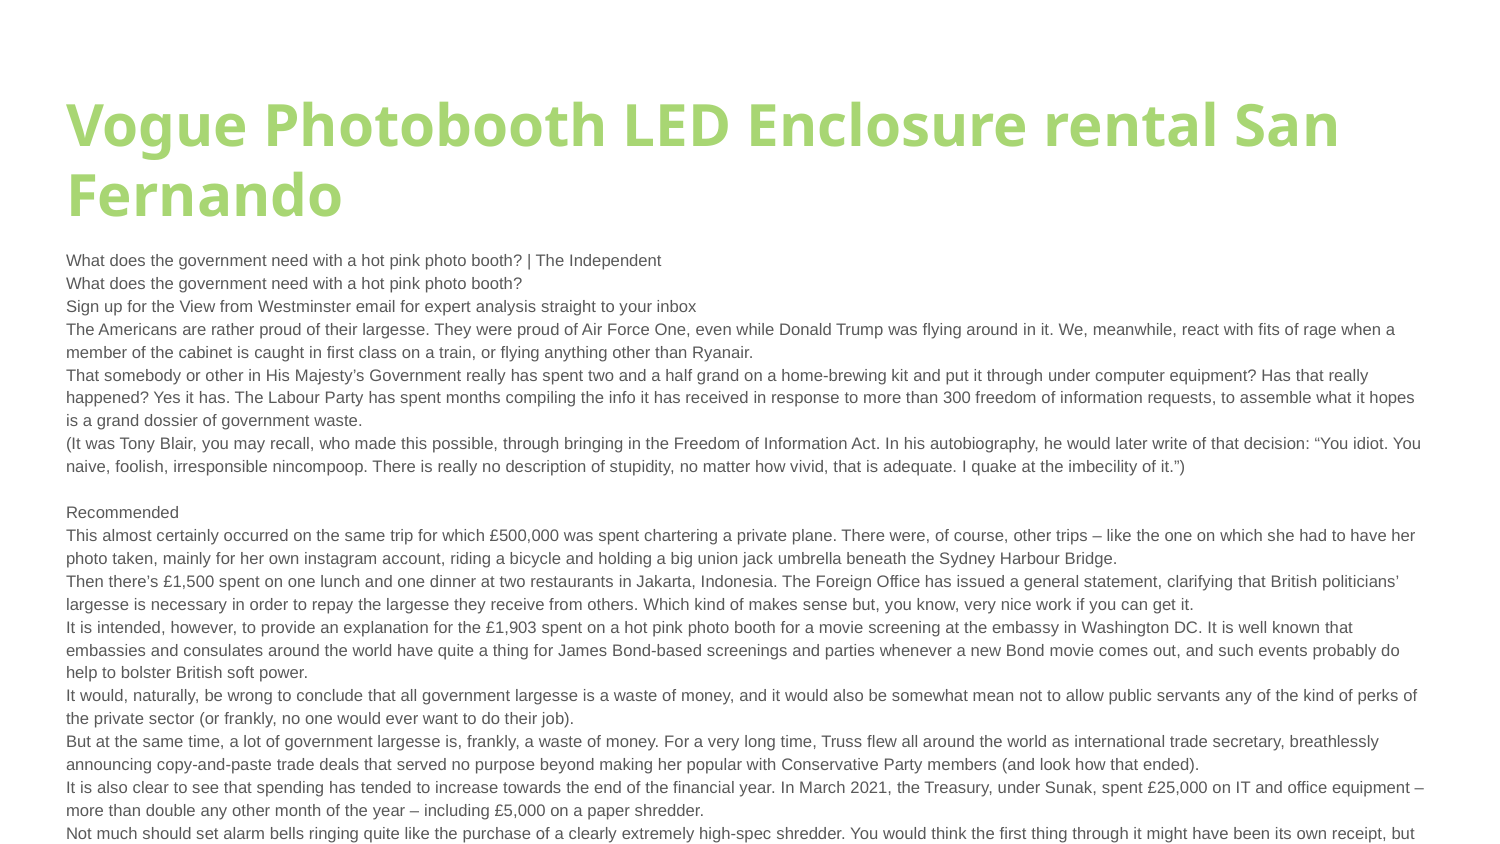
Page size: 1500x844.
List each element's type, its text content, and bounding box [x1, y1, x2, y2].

title Vogue Photobooth LED Enclosure rental San Fernando [51, 72, 1449, 167]
list What does the government need with a hot pink photo booth? | The Independent What does the government need with a hot pink photo booth? Sign up for the View from Westminster email for expert analysis straight to your inbox The Americans are rather proud of their largesse. They were proud of Air Force One, even while Donald Trump was flying around in it. We, meanwhile, react with fits of rage when a member of the cabinet is caught in first class on a train, or flying anything other than Ryanair. That somebody or other in His Majesty’s Government really has spent two and a half grand on a home-brewing kit and put it through under computer equipment? Has that really happened? Yes it has. The Labour Party has spent months compiling the info it has received in response to more than 300 freedom of information requests, to assemble what it hopes is a grand dossier of government waste. (It was Tony Blair, you may recall, who made this possible, through bringing in the Freedom of Information Act. In his autobiography, he would later write of that decision: “You idiot. You naive, foolish, irresponsible nincompoop. There is really no description of stupidity, no matter how vivid, that is adequate. I quake at the imbecility of it.”) Recommended This almost certainly occurred on the same trip for which £500,000 was spent chartering a private plane. There were, of course, other trips – like the one on which she had to have her photo taken, mainly for her own instagram account, riding a bicycle and holding a big union jack umbrella beneath the Sydney Harbour Bridge. Then there’s £1,500 spent on one lunch and one dinner at two restaurants in Jakarta, Indonesia. The Foreign Office has issued a general statement, clarifying that British politicians’ largesse is necessary in order to repay the largesse they receive from others. Which kind of makes sense but, you know, very nice work if you can get it. It is intended, however, to provide an explanation for the £1,903 spent on a hot pink photo booth for a movie screening at the embassy in Washington DC. It is well known that embassies and consulates around the world have quite a thing for James Bond-based screenings and parties whenever a new Bond movie comes out, and such events probably do help to bolster British soft power. It would, naturally, be wrong to conclude that all government largesse is a waste of money, and it would also be somewhat mean not to allow public servants any of the kind of perks of the private sector (or frankly, no one would ever want to do their job). But at the same time, a lot of government largesse is, frankly, a waste of money. For a very long time, Truss flew all around the world as international trade secretary, breathlessly announcing copy-and-paste trade deals that served no purpose beyond making her popular with Conservative Party members (and look how that ended). It is also clear to see that spending has tended to increase towards the end of the financial year. In March 2021, the Treasury, under Sunak, spent £25,000 on IT and office equipment – more than double any other month of the year – including £5,000 on a paper shredder. Not much should set alarm bells ringing quite like the purchase of a clearly extremely high-spec shredder. You would think the first thing through it might have been its own receipt, but no. Self-evidently that was needed, just so that the extravagance could be documented. Once, as it happens, I was hired to work as a temp in a government agency that no longer exists. I worked there for nine weeks. At no point did I ever understand what I was doing there, until I heard my manager explaining to his manager that if he didn’t spend the budget now then they simply wouldn’t get it next year. Over two and a half months, I would be surprised if I did more than two and half hours’ work. And this sort of thing really should enrage you. When more than half the country really doesn’t have a clue how it’s going to pay its bills, government departments are very obviously indulging not just in a bit of occasionally justifiable largesse, but in waste for waste’s sake. Recommended More about 1/1What does the government need with a hot pink photo booth? Subscribe to Independent Premium to bookmark this article Most Popular https://sites.google.com/view/photoboothrentalsinlosangeles/home [51, 189, 1449, 750]
